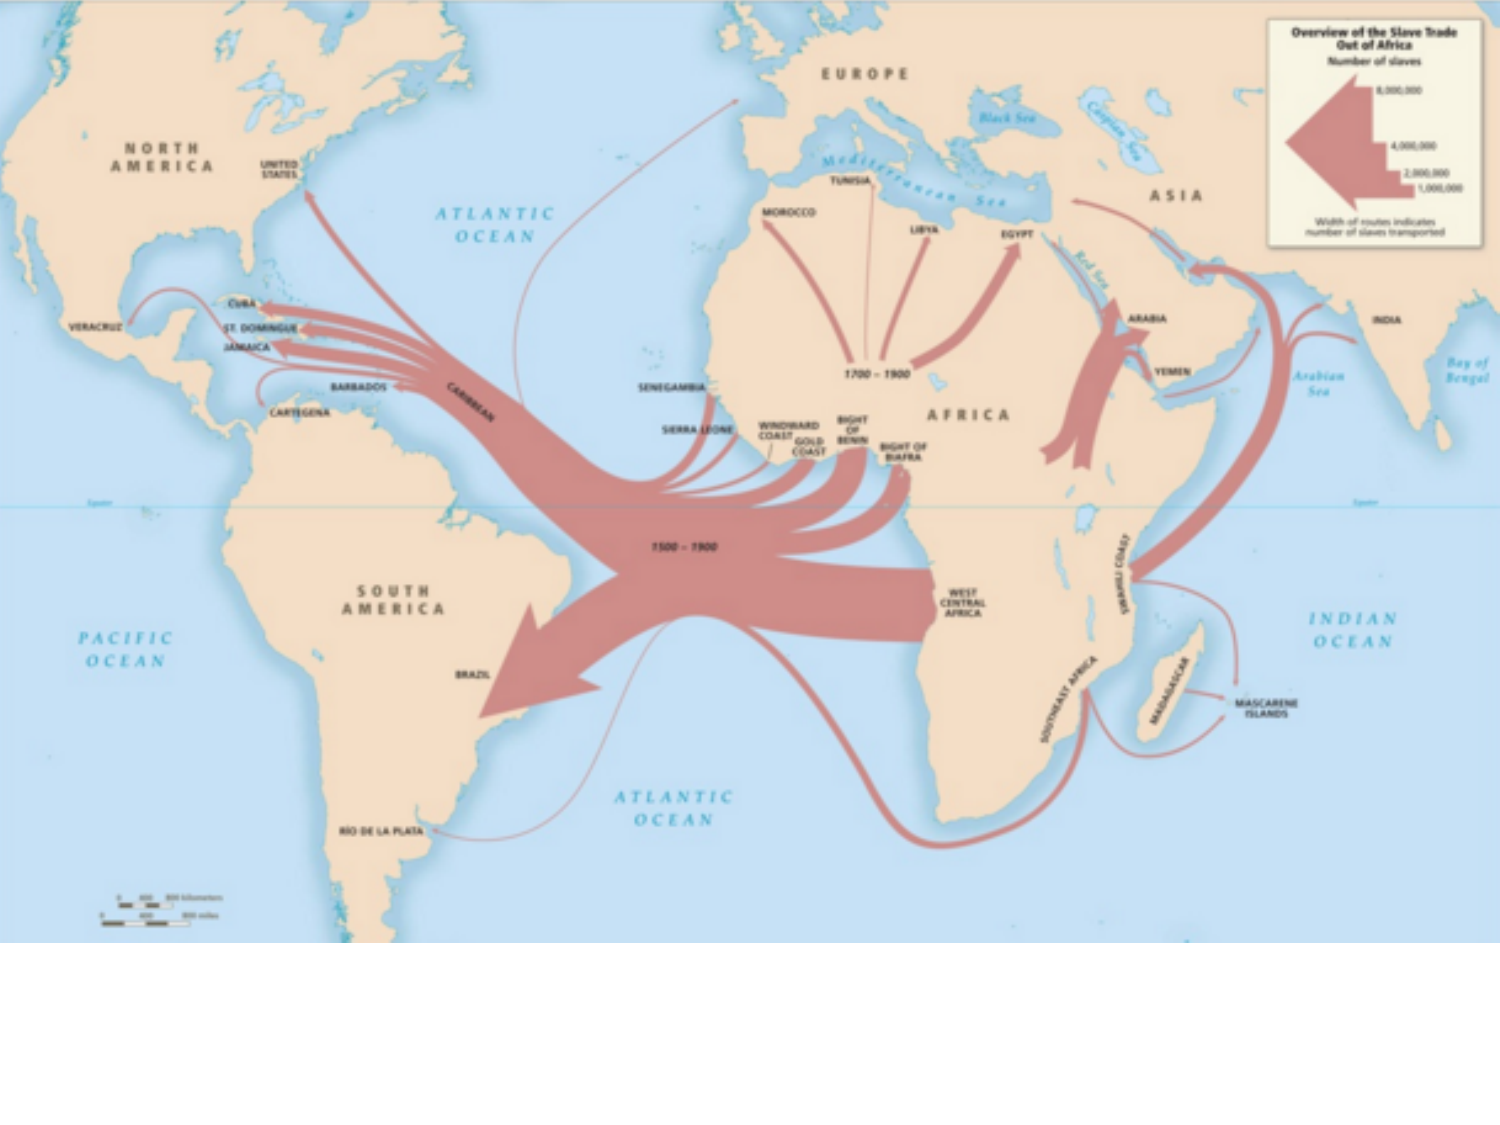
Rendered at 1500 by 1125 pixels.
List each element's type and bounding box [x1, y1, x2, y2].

picture [0, 0, 1500, 944]
